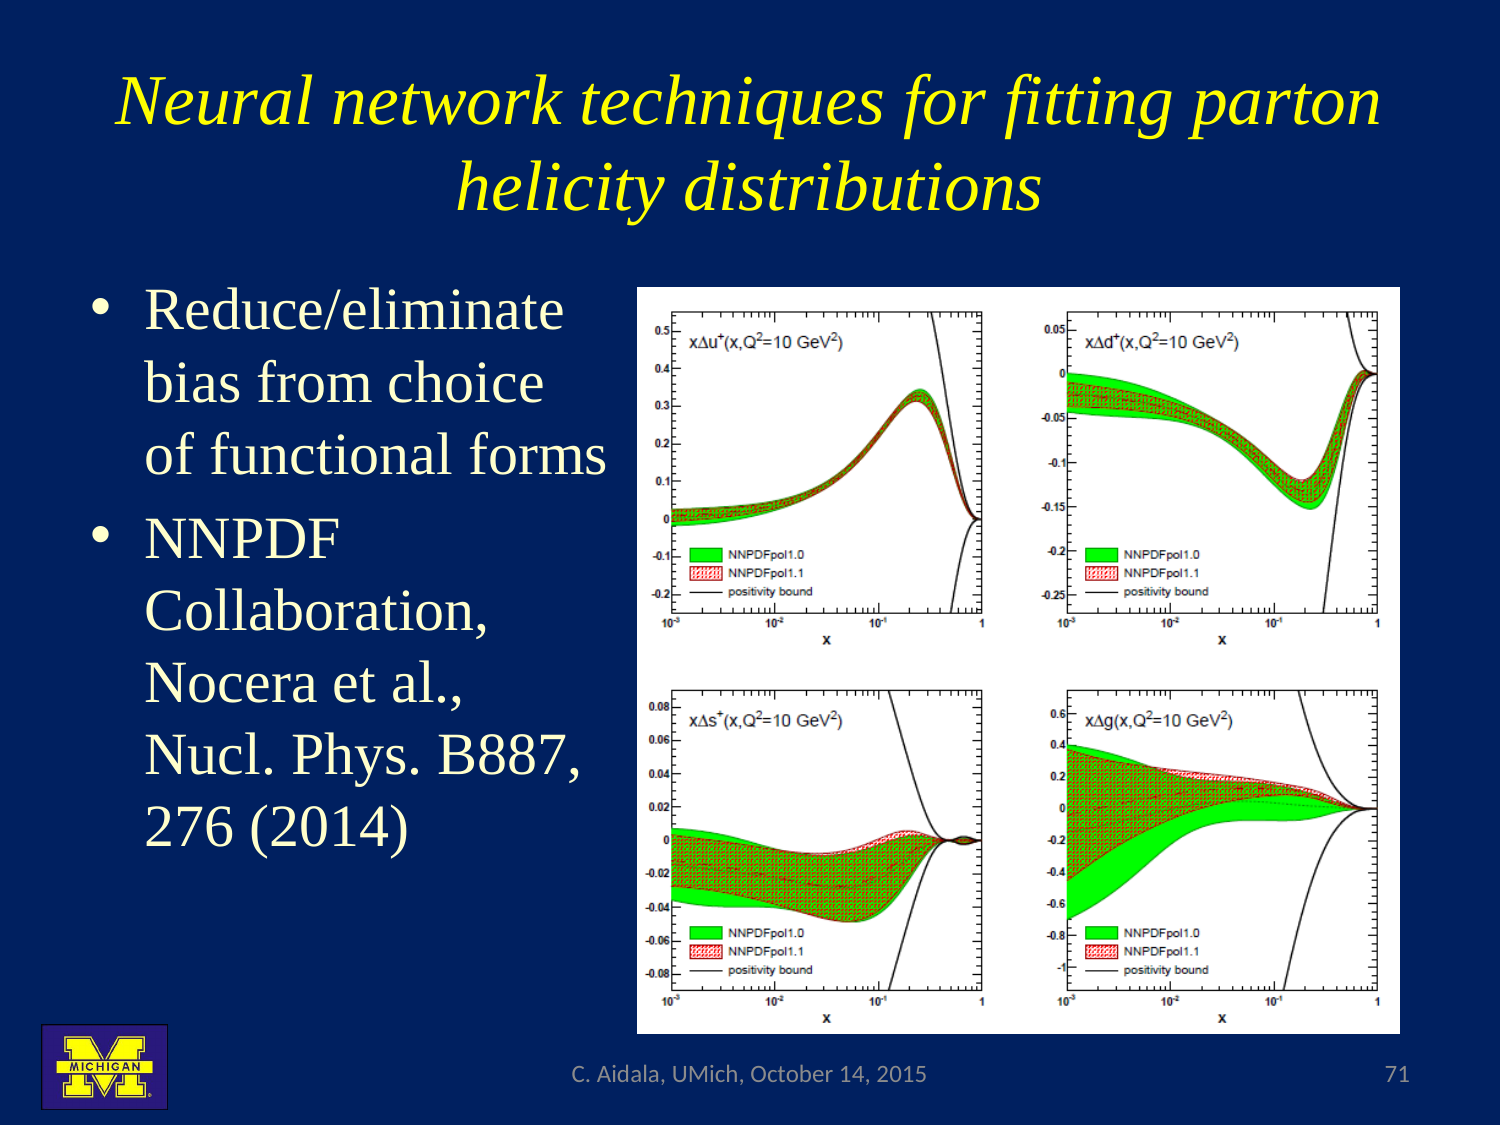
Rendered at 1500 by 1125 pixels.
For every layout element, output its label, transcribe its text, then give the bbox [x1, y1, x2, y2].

slide_number 71 [1074, 1042, 1425, 1103]
title Neural network techniques for fitting parton helicity distributions [75, 45, 1425, 233]
picture [41, 1024, 168, 1110]
footer C. Aidala, UMich, October 14, 2015 [512, 1042, 988, 1103]
list Reduce/eliminate bias from choice of functional forms NNPDF Collaboration, Nocera et al., Nucl. Phys. B887, 276 (2014) [75, 262, 625, 938]
picture [637, 287, 1400, 1034]
